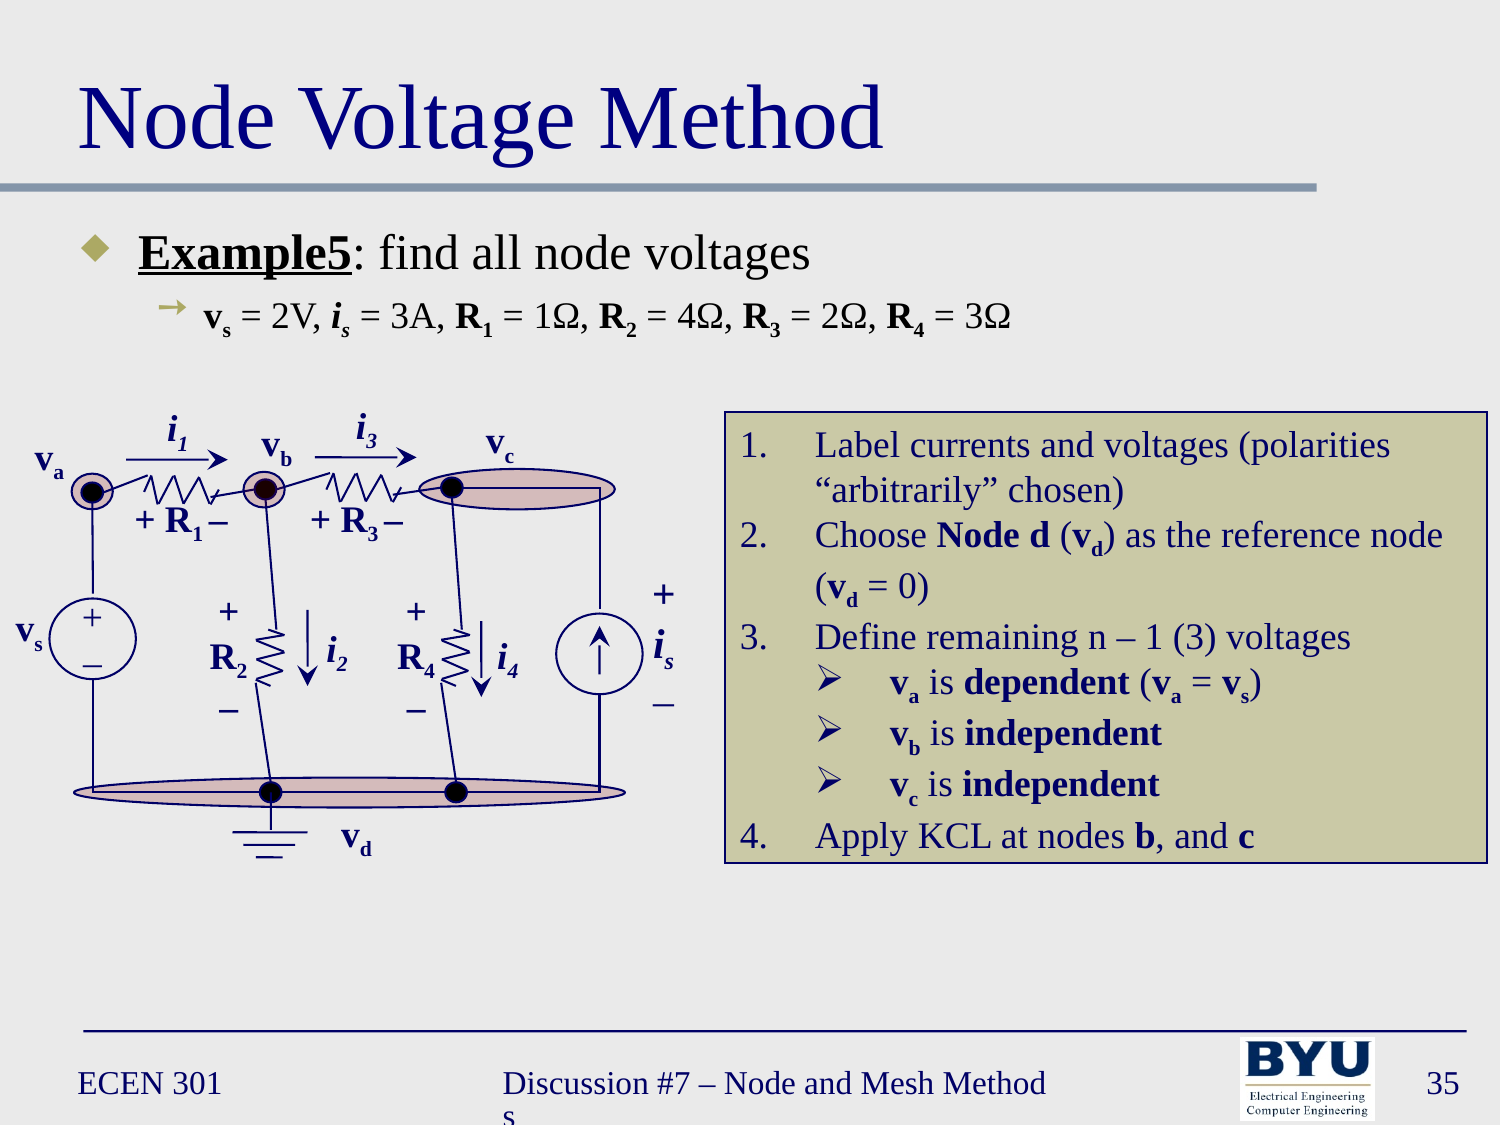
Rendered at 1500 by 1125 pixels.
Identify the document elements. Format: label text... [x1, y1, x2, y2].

slide_number 35 [1162, 1049, 1476, 1113]
footer Discussion #7 – Node and Mesh Methods [487, 1049, 1063, 1113]
picture [1240, 1037, 1375, 1049]
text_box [0, 394, 691, 863]
list Example5: find all node voltages vs = 2V, is = 3A, R1 = 1Ω, R2 = 4Ω, R3 = 2Ω, R4 = 3Ω [66, 218, 1438, 376]
slide_number ECEN 301 [62, 1049, 388, 1113]
picture [1240, 1113, 1375, 1121]
title Node Voltage Method [62, 24, 1438, 176]
text_box Label currents and voltages (polarities “arbitrarily” chosen) Choose Node d (vd) as the reference node (vd = 0) Define remaining n – 1 (3) voltages va is dependent (va = vs) vb is independent vc is independent Apply KCL at nodes b, and c [724, 412, 1488, 863]
